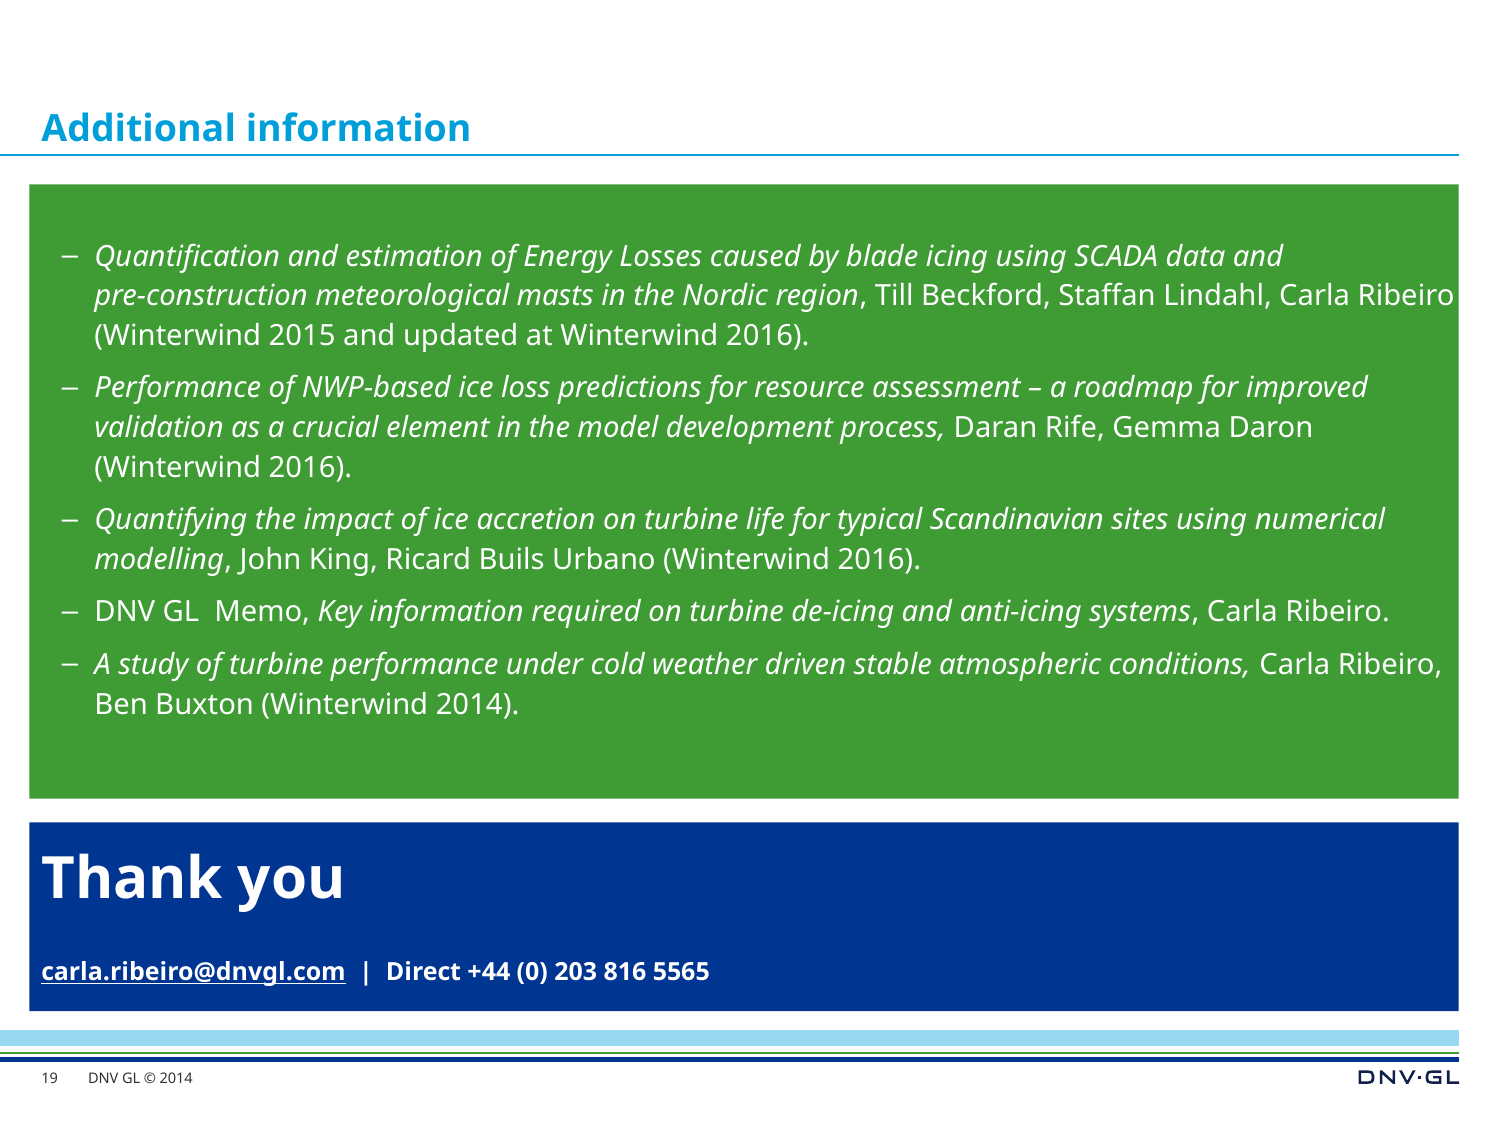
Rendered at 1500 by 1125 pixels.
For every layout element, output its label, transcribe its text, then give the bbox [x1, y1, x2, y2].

list Quantification and estimation of Energy Losses caused by blade icing using SCADA data and pre-construction meteorological masts in the Nordic region, Till Beckford, Staffan Lindahl, Carla Ribeiro (Winterwind 2015 and updated at Winterwind 2016). Performance of NWP-based ice loss predictions for resource assessment – a roadmap for improved validation as a crucial element in the model development process, Daran Rife, Gemma Daron (Winterwind 2016). Quantifying the impact of ice accretion on turbine life for typical Scandinavian sites using numerical modelling, John King, Ricard Buils Urbano (Winterwind 2016). DNV GL Memo, Key information required on turbine de-icing and anti-icing systems, Carla Ribeiro. A study of turbine performance under cold weather driven stable atmospheric conditions, Carla Ribeiro, Ben Buxton (Winterwind 2014). [29, 184, 1459, 799]
slide_number 19 [41, 1069, 81, 1122]
text_box Thank you carla.ribeiro@dnvgl.com | Direct +44 (0) 203 816 5565 [29, 822, 1459, 1012]
title Additional information [41, 39, 1459, 150]
